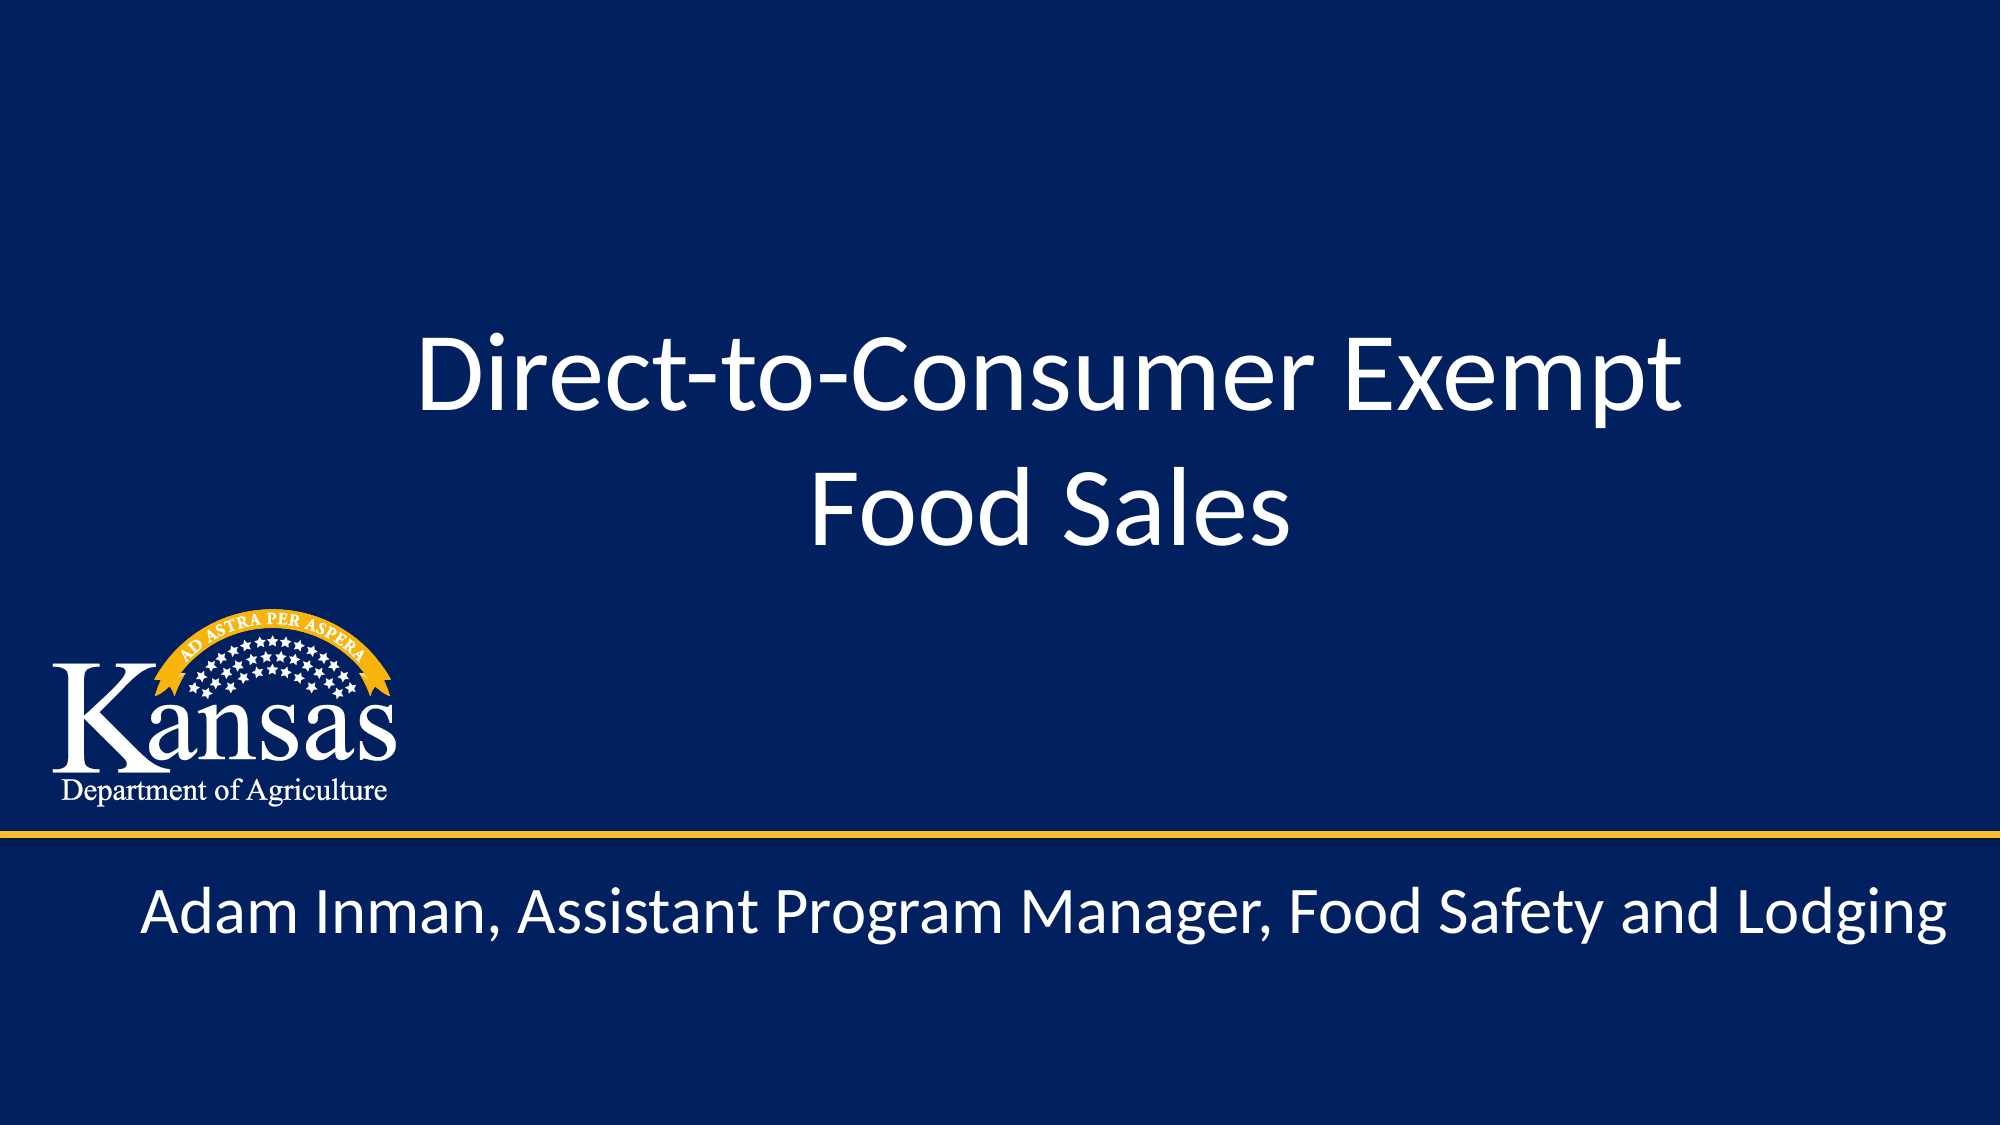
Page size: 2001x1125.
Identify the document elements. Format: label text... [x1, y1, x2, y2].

picture [52, 607, 397, 810]
title Direct-to-Consumer Exempt Food Sales [300, 237, 1801, 630]
subtitle Adam Inman, Assistant Program Manager, Food Safety and Lodging [112, 859, 1965, 1077]
